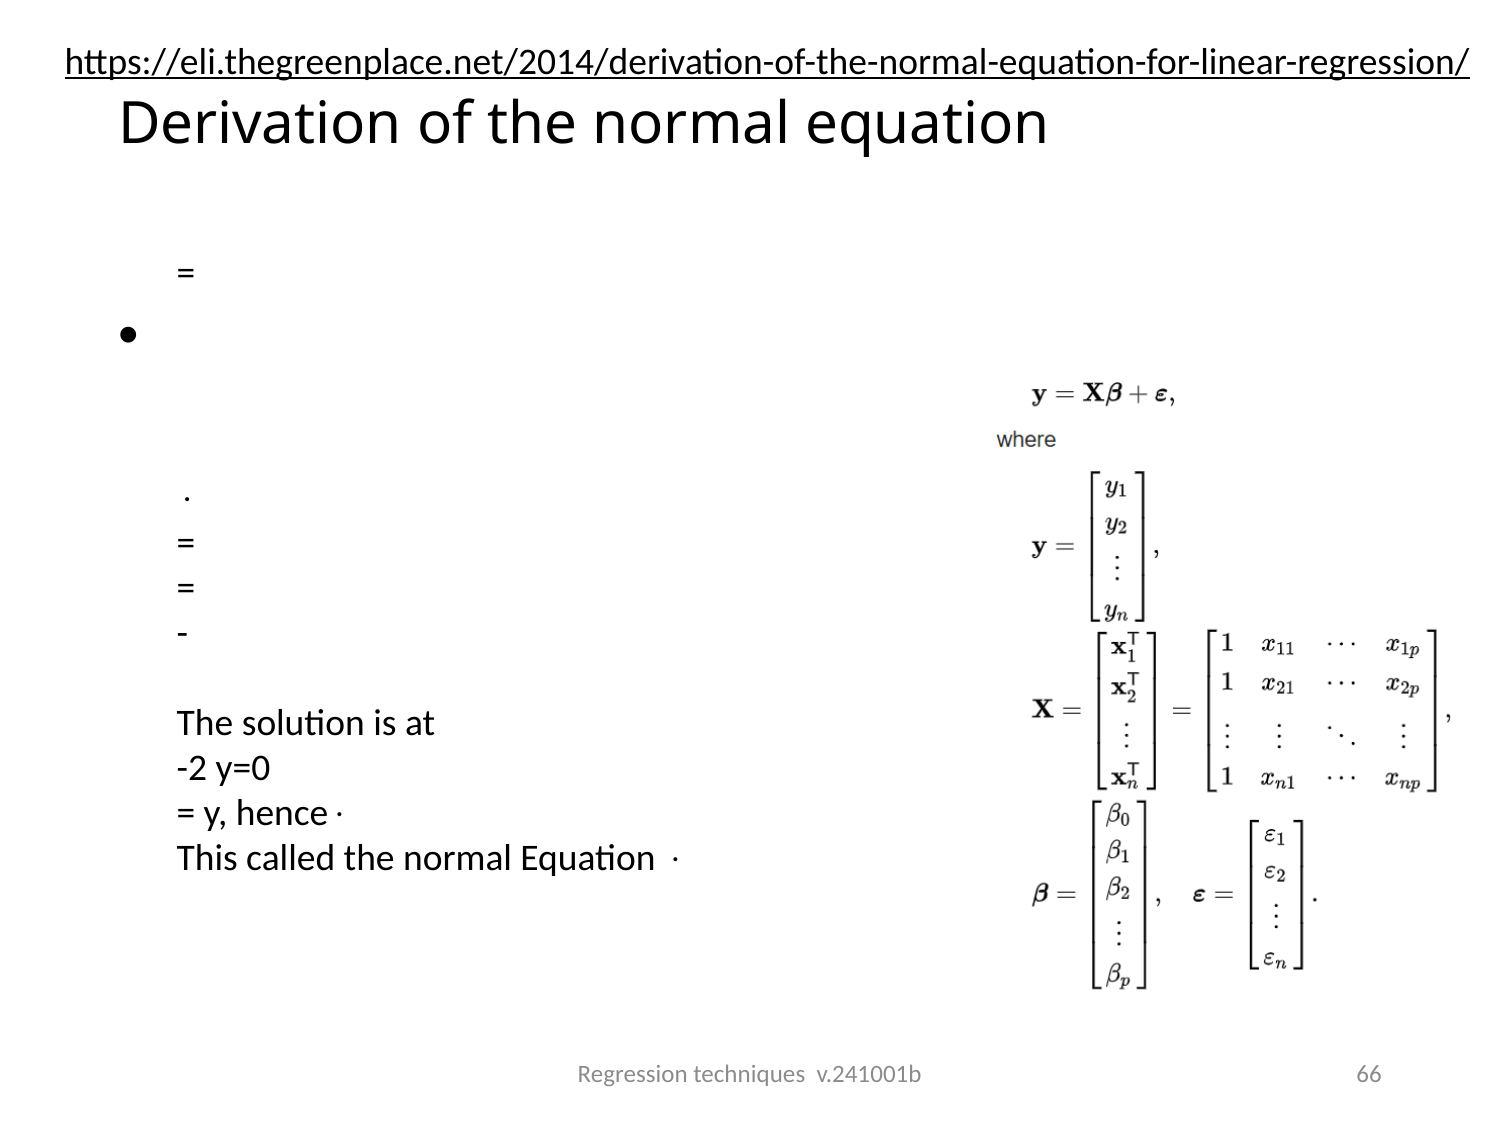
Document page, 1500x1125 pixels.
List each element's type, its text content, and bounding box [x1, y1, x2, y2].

list [103, 299, 1397, 1014]
picture [985, 370, 1456, 1013]
footer Regression techniques v.241001b [496, 1042, 1004, 1103]
title Derivation of the normal equation [103, 90, 1397, 191]
text_box https://eli.thegreenplace.net/2014/derivation-of-the-normal-equation-for-linear-regression/ [49, 29, 1495, 90]
slide_number 66 [1059, 1042, 1397, 1103]
